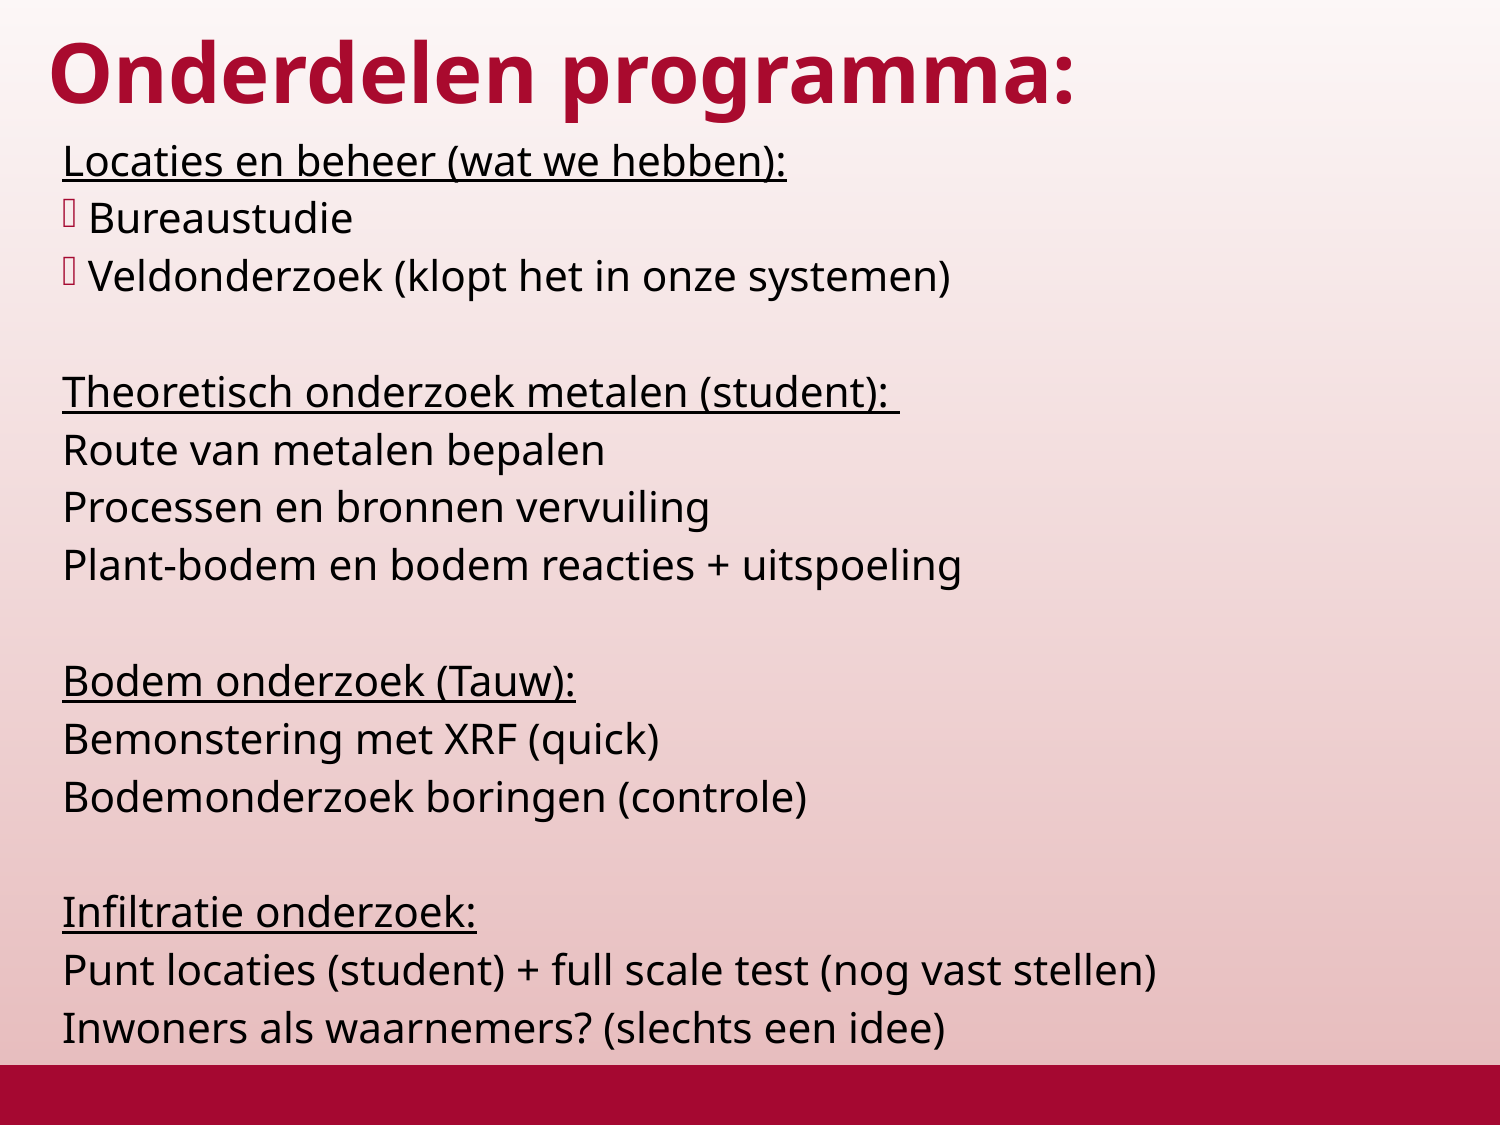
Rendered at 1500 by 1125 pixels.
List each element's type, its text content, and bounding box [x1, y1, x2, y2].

title Onderdelen programma: [32, 0, 1327, 155]
list Locaties en beheer (wat we hebben): Bureaustudie Veldonderzoek (klopt het in onze systemen) Theoretisch onderzoek metalen (student): Route van metalen bepalen Processen en bronnen vervuiling Plant-bodem en bodem reacties + uitspoeling Bodem onderzoek (Tauw): Bemonstering met XRF (quick) Bodemonderzoek boringen (controle) Infiltratie onderzoek: Punt locaties (student) + full scale test (nog vast stellen) Inwoners als waarnemers? (slechts een idee) [47, 132, 1434, 1070]
picture [0, 1065, 1500, 1125]
